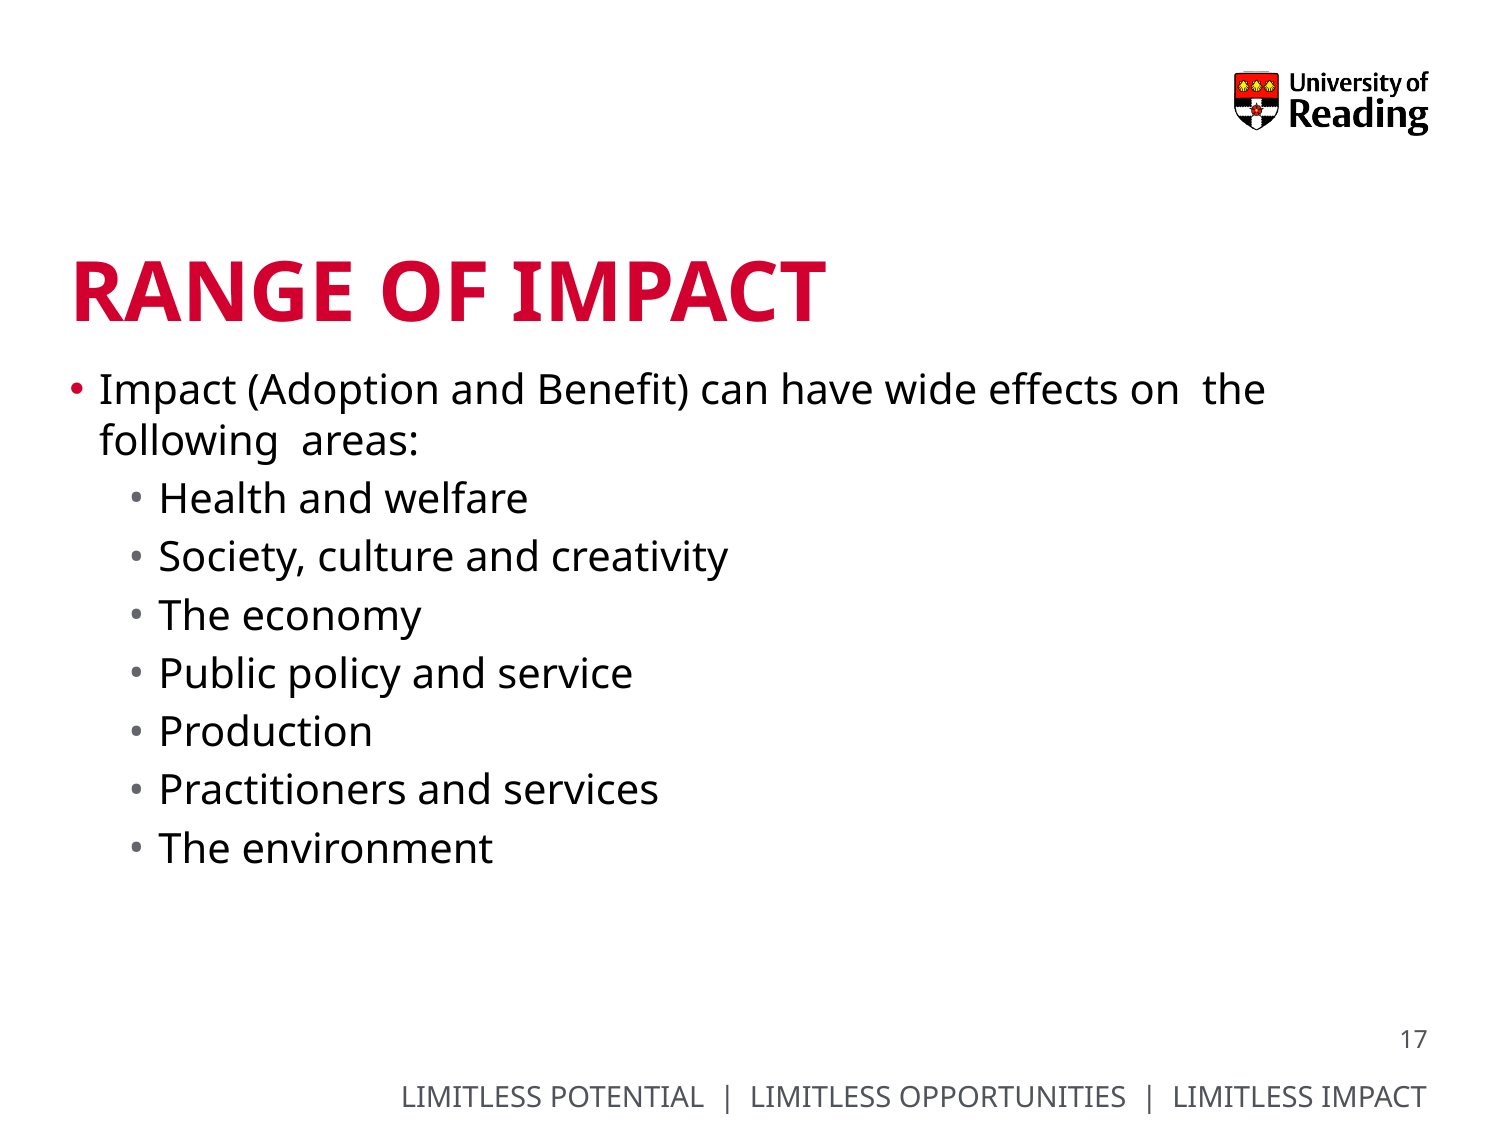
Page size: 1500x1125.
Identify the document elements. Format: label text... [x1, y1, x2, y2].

slide_number 17 [1316, 1023, 1428, 1065]
picture [1234, 71, 1429, 136]
title Range of Impact [69, 202, 1428, 339]
list Impact (Adoption and Benefit) can have wide effects on the following areas: Health and welfare Society, culture and creativity The economy Public policy and service Production Practitioners and services The environment [69, 363, 1428, 1013]
